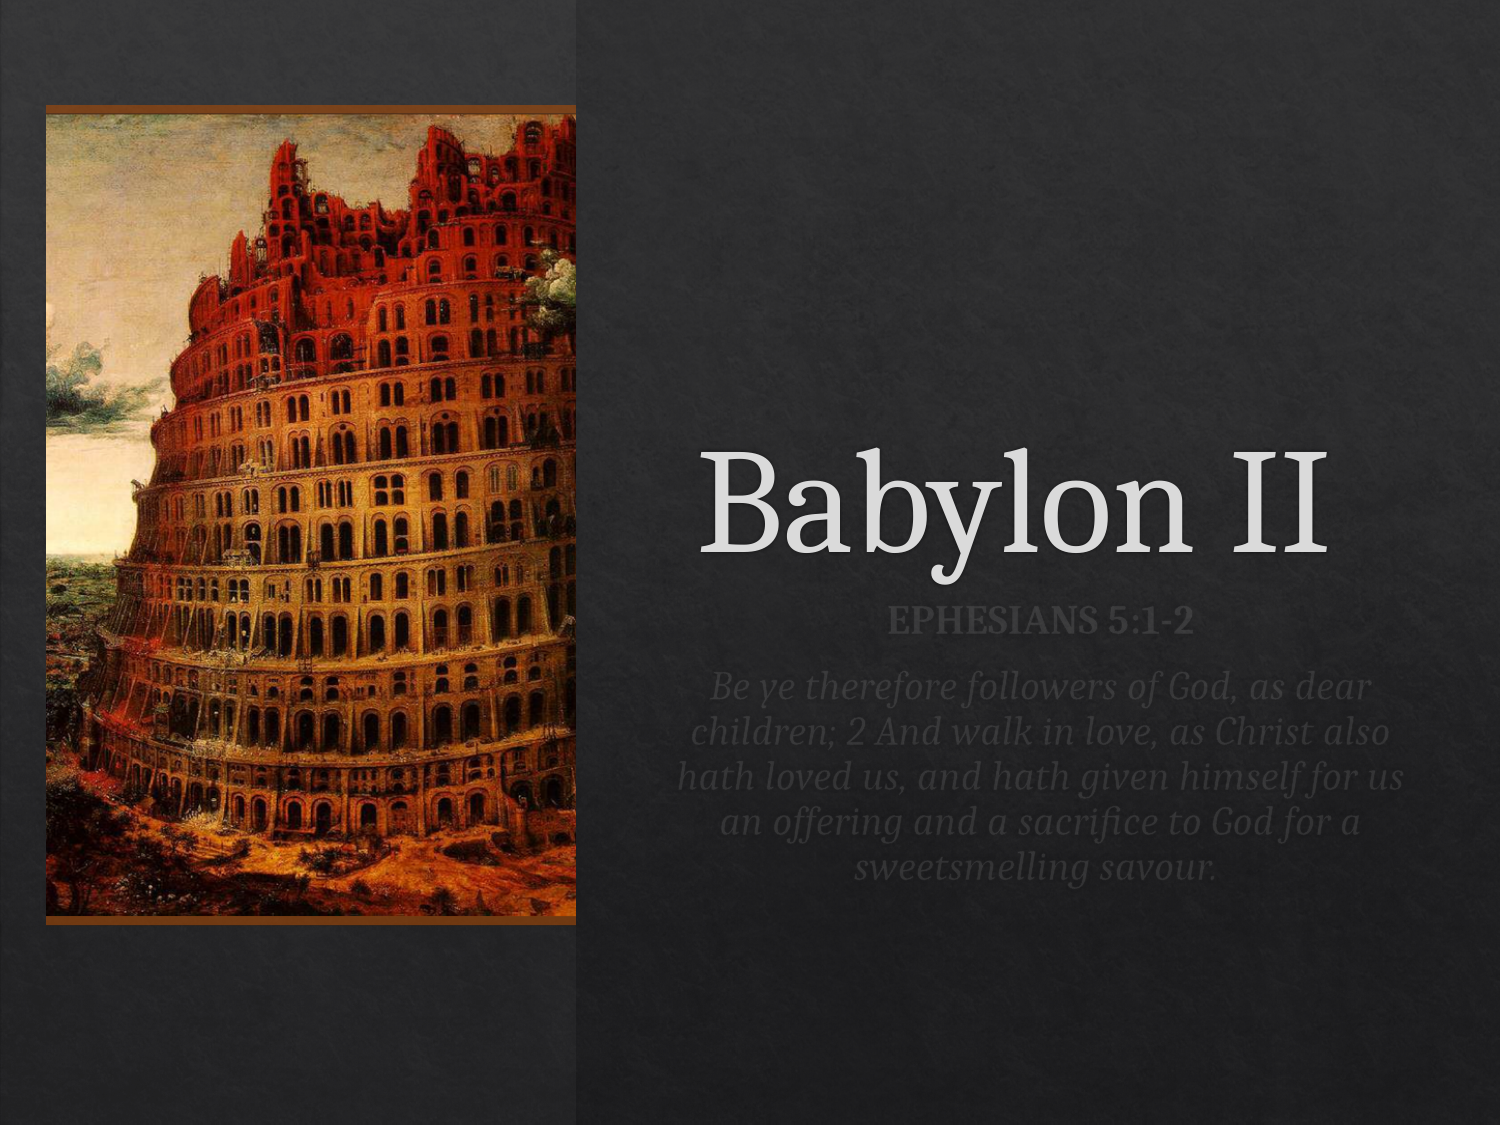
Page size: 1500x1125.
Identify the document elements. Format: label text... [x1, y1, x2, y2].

subtitle EPHESIANS 5:1-2 Be ye therefore followers of God, as dear children; 2 And walk in love, as Christ also hath loved us, and hath given himself for us an offering and a sacrifice to God for a sweetsmelling savour. [660, 590, 1421, 954]
picture [0, 0, 576, 1125]
title Babylon II [634, 202, 1395, 591]
